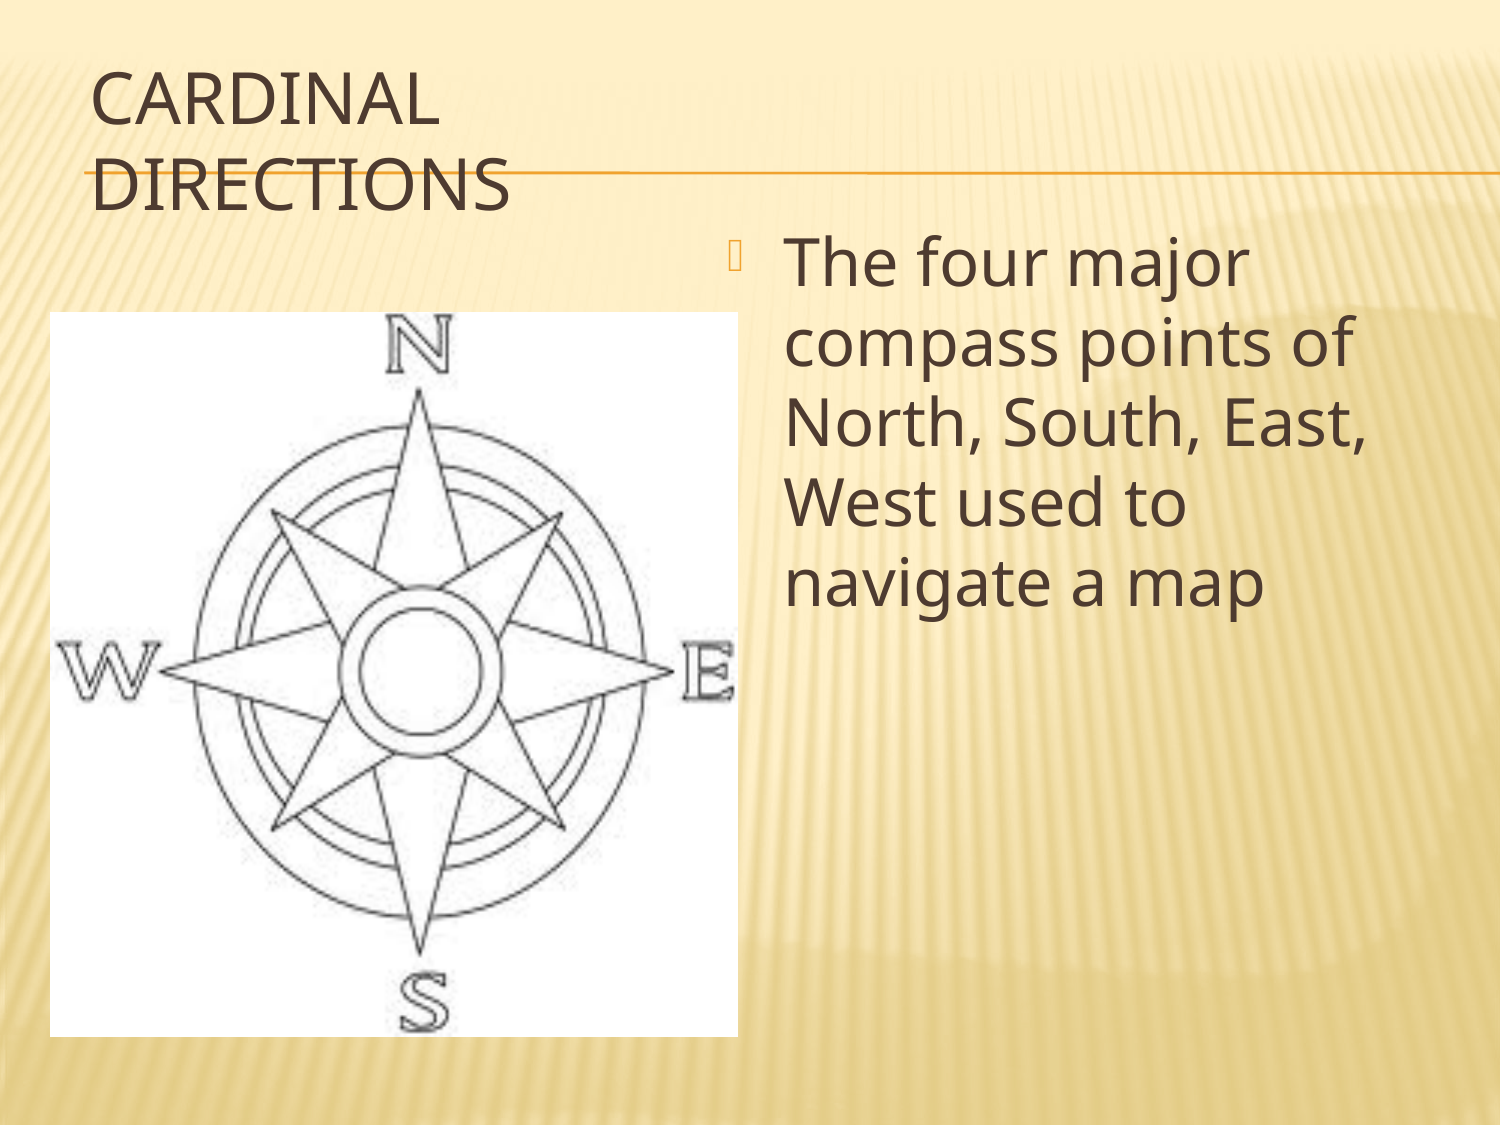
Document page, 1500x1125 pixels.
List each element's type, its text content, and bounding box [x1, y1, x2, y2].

title Cardinal Directions [75, 45, 613, 233]
list The four major compass points of North, South, East, West used to navigate a map [712, 212, 1425, 1005]
picture [49, 312, 738, 1037]
